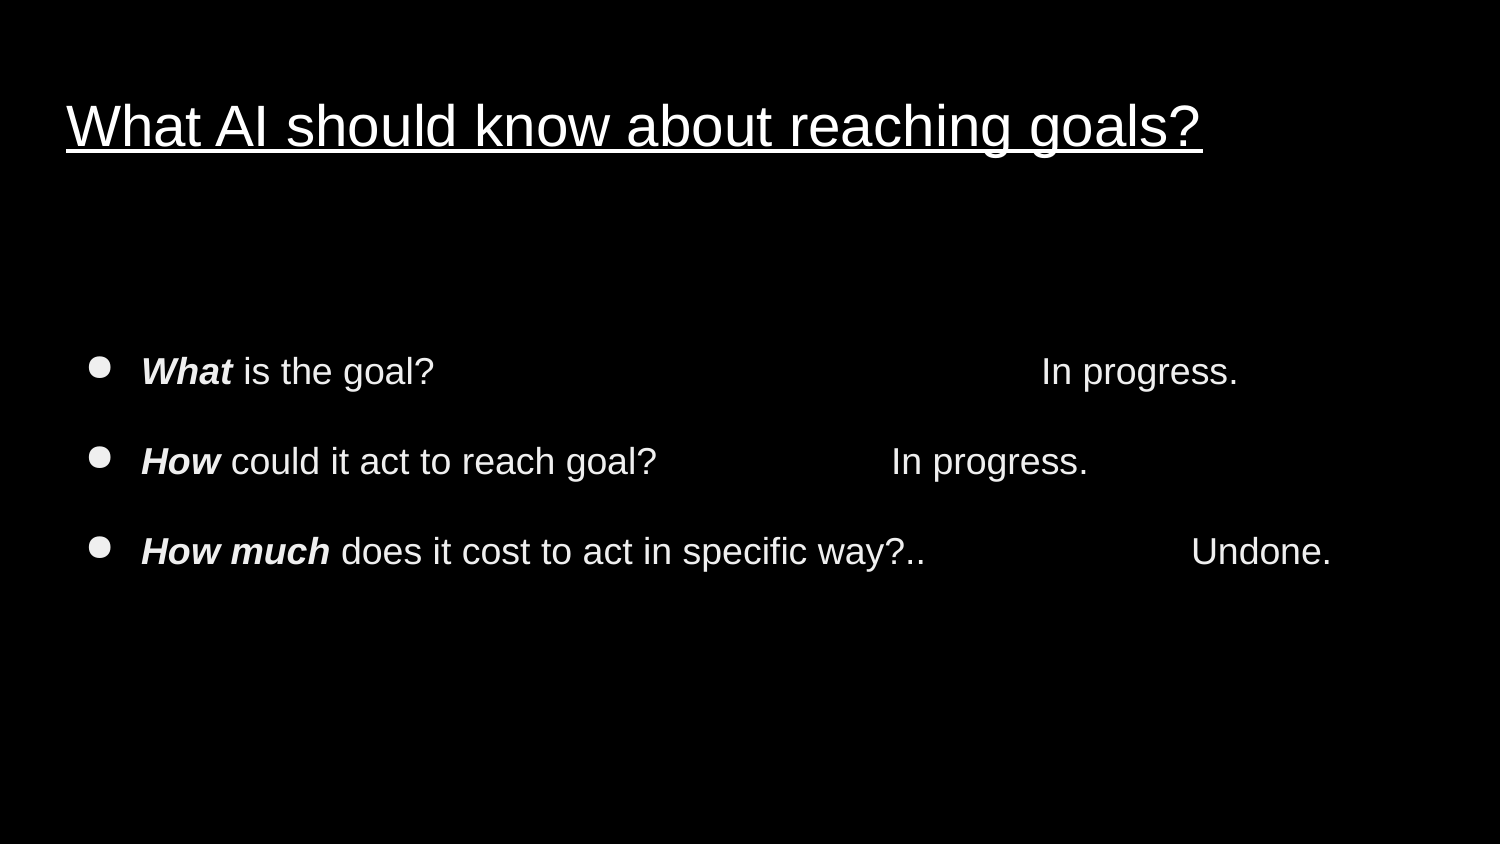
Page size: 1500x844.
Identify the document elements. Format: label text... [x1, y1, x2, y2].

title What AI should know about reaching goals? [51, 72, 1449, 167]
list What is the goal? In progress. How could it act to reach goal? In progress. How much does it cost to act in specific way?.. Undone. [51, 287, 1449, 750]
